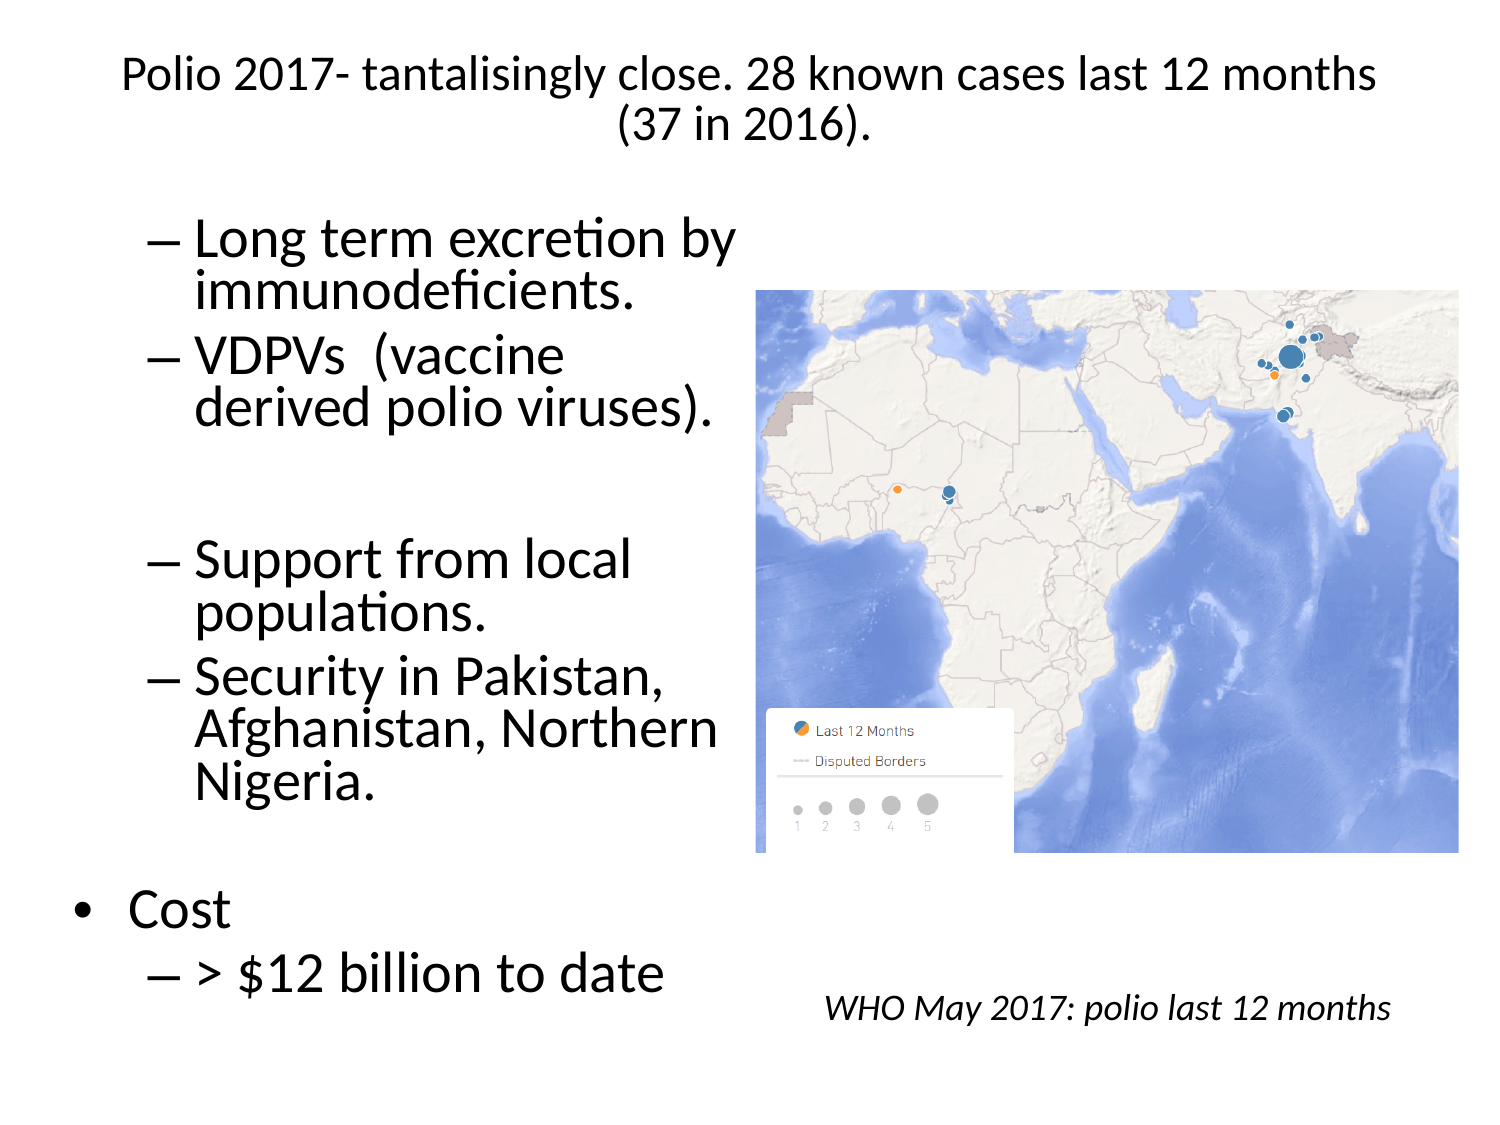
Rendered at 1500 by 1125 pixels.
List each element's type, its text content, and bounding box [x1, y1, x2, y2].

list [755, 290, 1459, 854]
title Polio 2017- tantalisingly close. 28 known cases last 12 months (37 in 2016). [75, 45, 1425, 161]
list Long term excretion by immunodeficients. VDPVs (vaccine derived polio viruses). Support from local populations. Security in Pakistan, Afghanistan, Northern Nigeria. Cost > $12 billion to date [57, 208, 756, 1094]
text_box WHO May 2017: polio last 12 months [808, 975, 1425, 1036]
